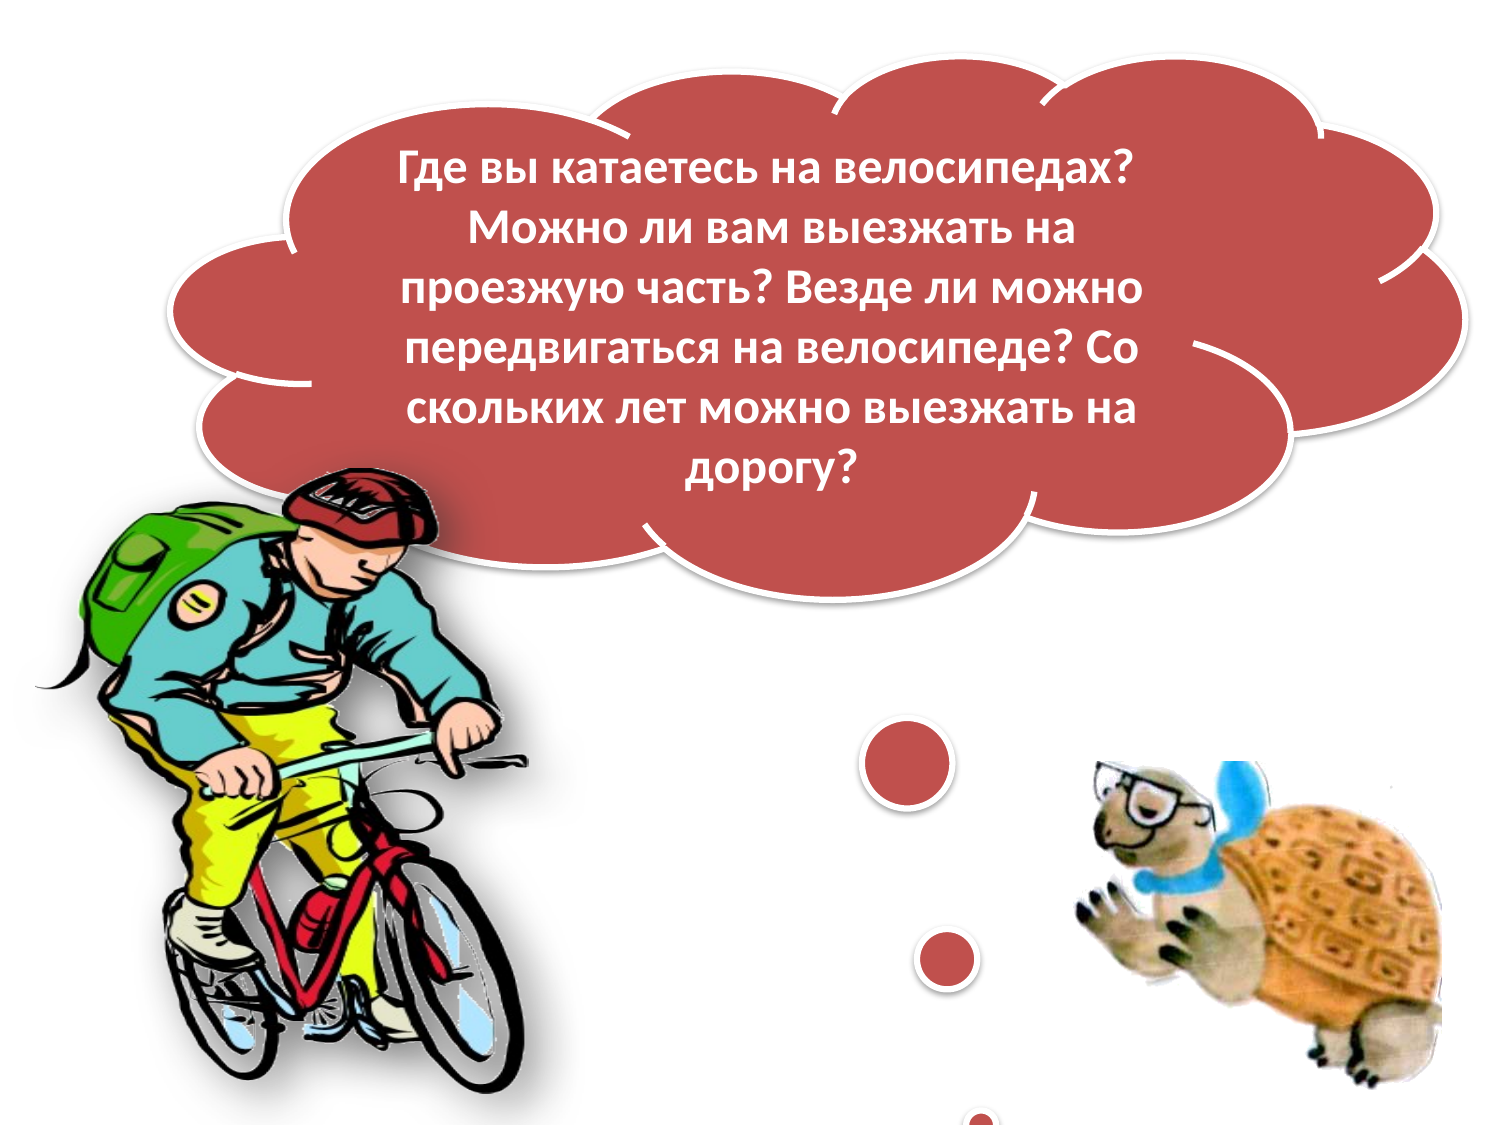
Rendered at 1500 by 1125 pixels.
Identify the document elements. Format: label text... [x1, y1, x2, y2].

text_box Где вы катаетесь на велосипедах? Можно ли вам выезжать на проезжую часть? Везде ли можно передвигаться на велосипеде? Со скольких лет можно выезжать на дорогу? [166, 53, 1469, 604]
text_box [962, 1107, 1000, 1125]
picture [1066, 761, 1442, 1098]
picture [34, 468, 530, 1094]
text_box Где вы катаетесь на велосипедах? Можно ли вам выезжать на проезжую часть? Везде ли можно передвигаться на велосипеде? Со скольких лет можно выезжать на дорогу? [913, 925, 981, 993]
text_box Где вы катаетесь на велосипедах? Можно ли вам выезжать на проезжую часть? Везде ли можно передвигаться на велосипеде? Со скольких лет можно выезжать на дорогу? [858, 714, 956, 812]
